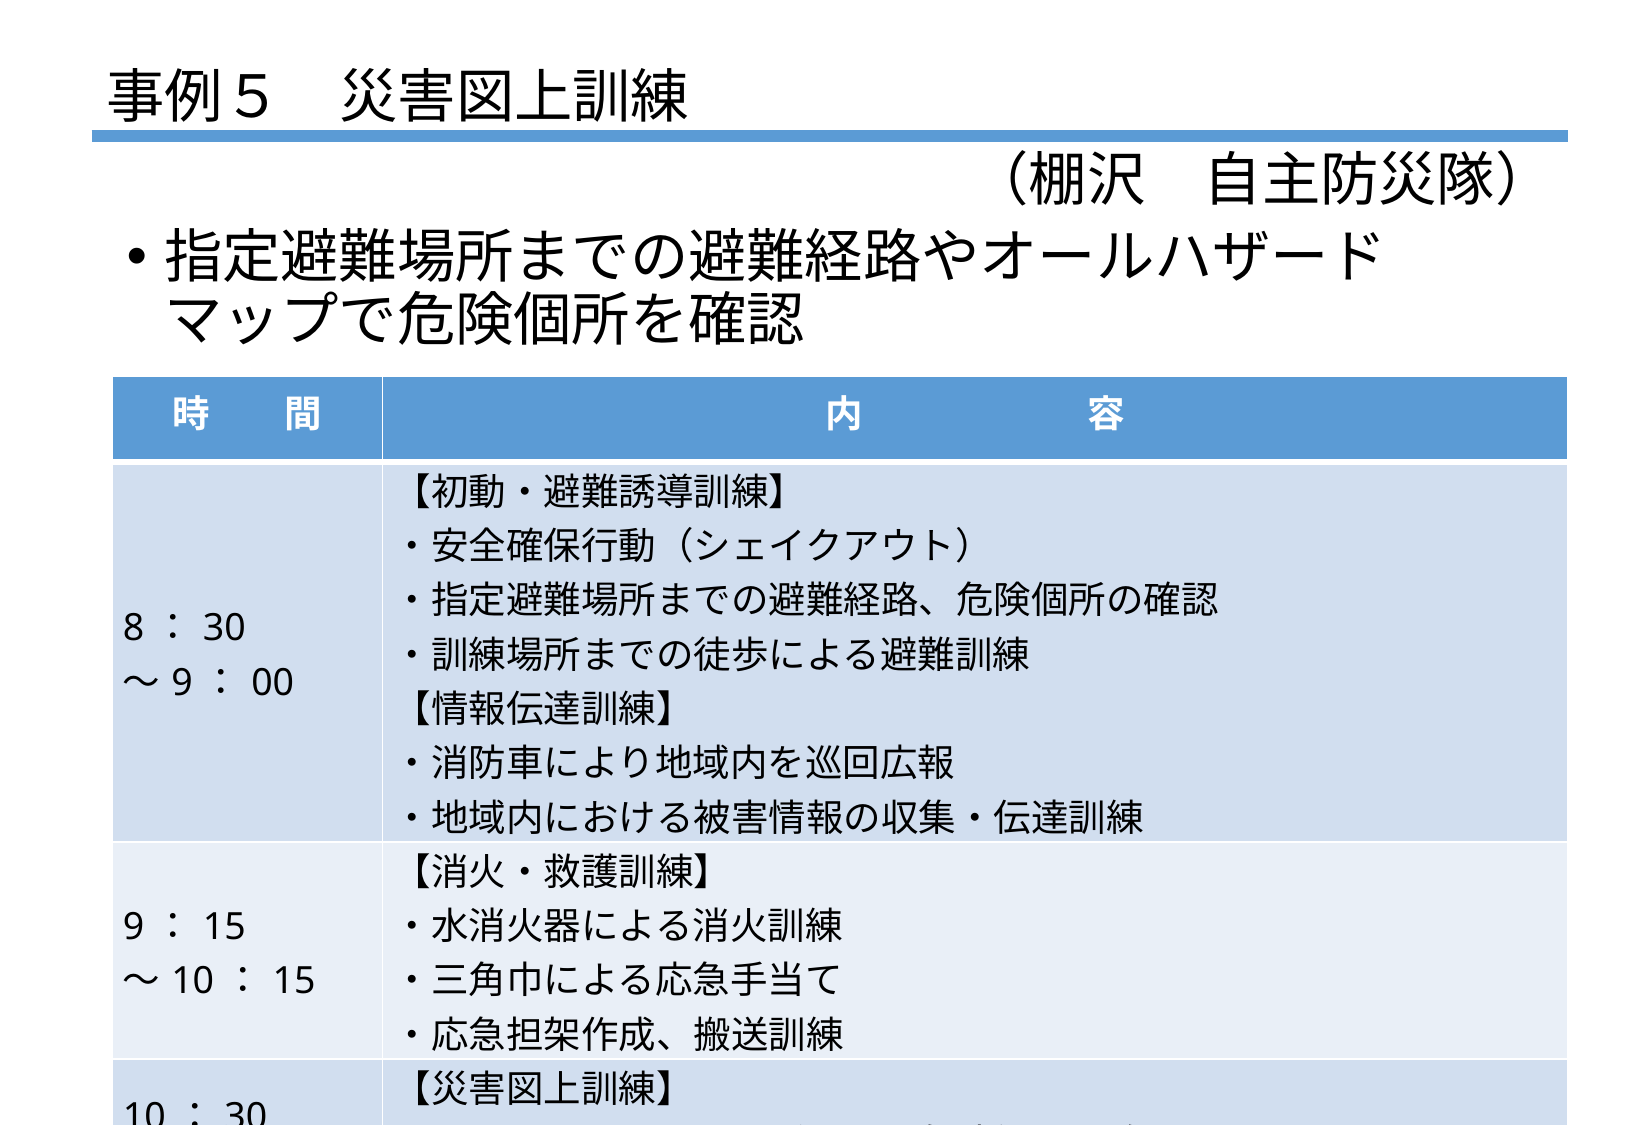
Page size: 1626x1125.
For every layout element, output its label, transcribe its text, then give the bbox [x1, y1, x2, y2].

table_header 内 容 [383, 377, 1567, 459]
table_cell 10：30 ～11：00 [113, 1060, 382, 1125]
table_cell 【災害図上訓練】 ・オールハザードマップによる危険個所の確認 ・避難行動要支援者の把握及び救護検討 [383, 1060, 1567, 1125]
table_cell 8：30 ～9：00 [113, 465, 382, 841]
table_cell 【初動・避難誘導訓練】 ・安全確保行動（シェイクアウト） ・指定避難場所までの避難経路、危険個所の確認 ・訓練場所までの徒歩による避難訓練 【情報伝達訓練】 ・消防車により地域内を巡回広報 ・地域内における被害情報の収集・伝達訓練 [383, 465, 1567, 841]
table_cell 9：15 ～10：15 [113, 843, 382, 1058]
text_box （棚沢 自主防災隊） [166, 140, 1569, 224]
table_cell 【消火・救護訓練】 ・水消火器による消火訓練 ・三角巾による応急手当て ・応急担架作成、搬送訓練 [383, 843, 1567, 1058]
title 事例５ 災害図上訓練 [91, 56, 1494, 130]
list 指定避難場所までの避難経路やオールハザードマップで危険個所を確認 [111, 219, 1514, 376]
table_header 時 間 [113, 377, 382, 459]
